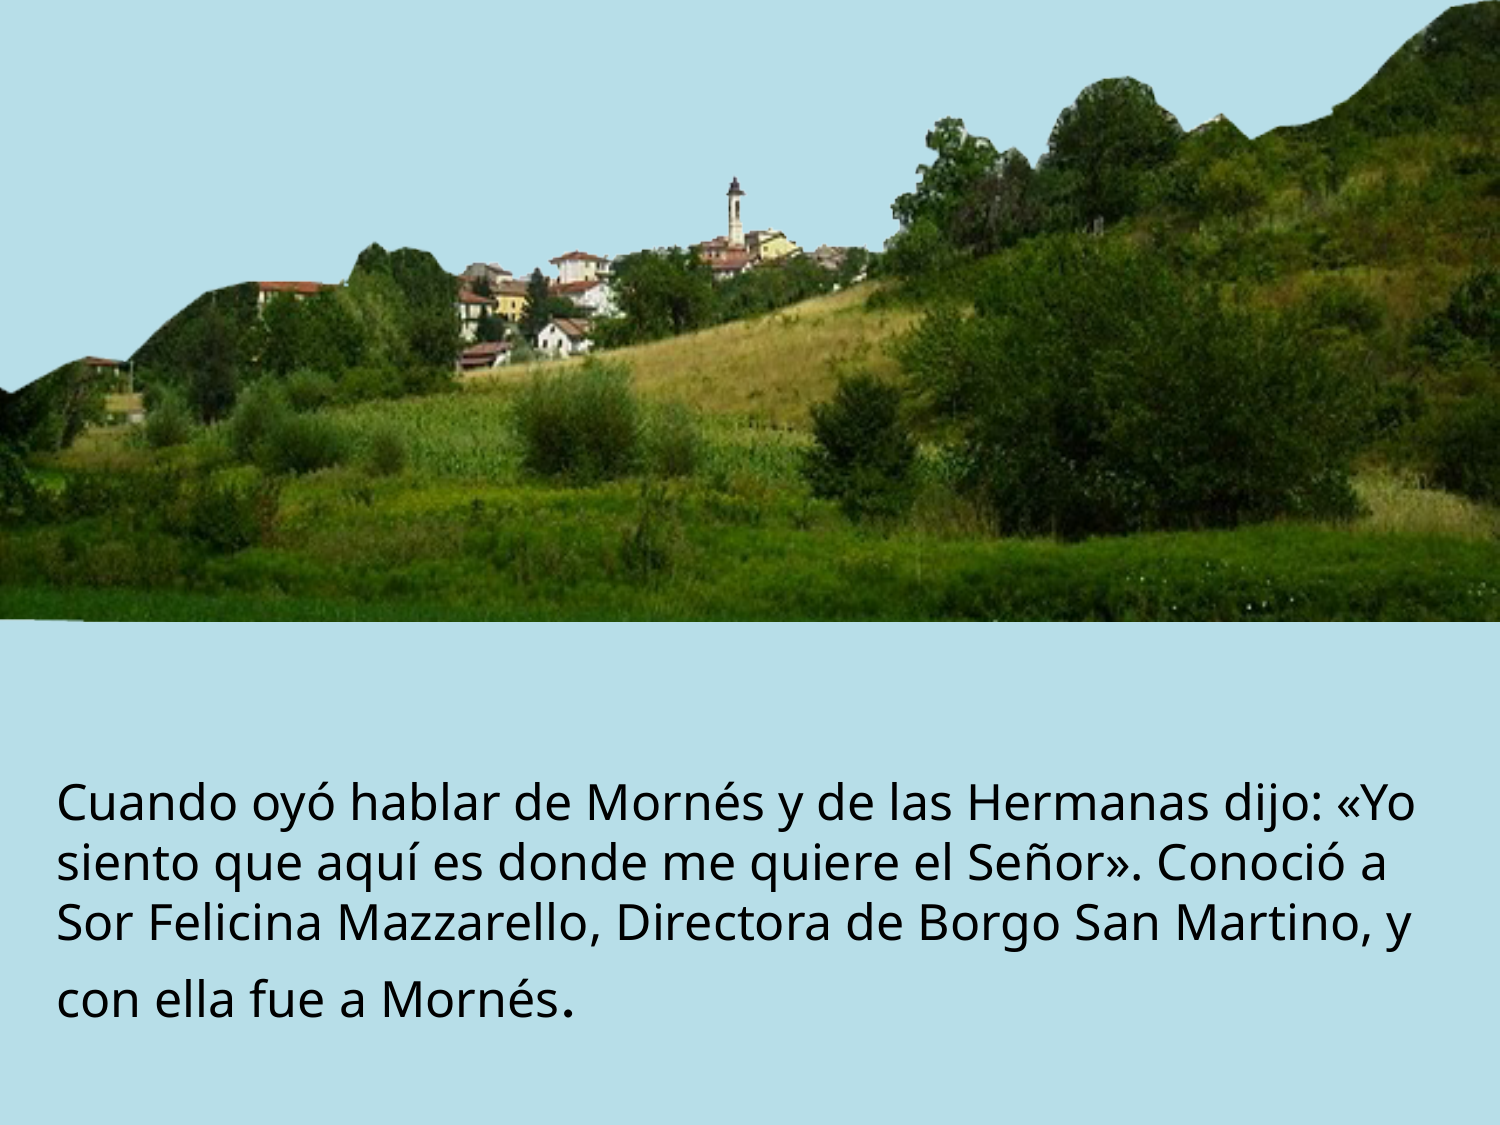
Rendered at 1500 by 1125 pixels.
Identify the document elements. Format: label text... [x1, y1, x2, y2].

text_box Cuando oyó hablar de Mornés y de las Hermanas dijo: «Yo siento que aquí es donde me quiere el Señor». Conoció a Sor Felicina Mazzarello, Directora de Borgo San Martino, y con ella fue a Mornés. [41, 763, 1459, 1039]
picture [0, 0, 1500, 622]
